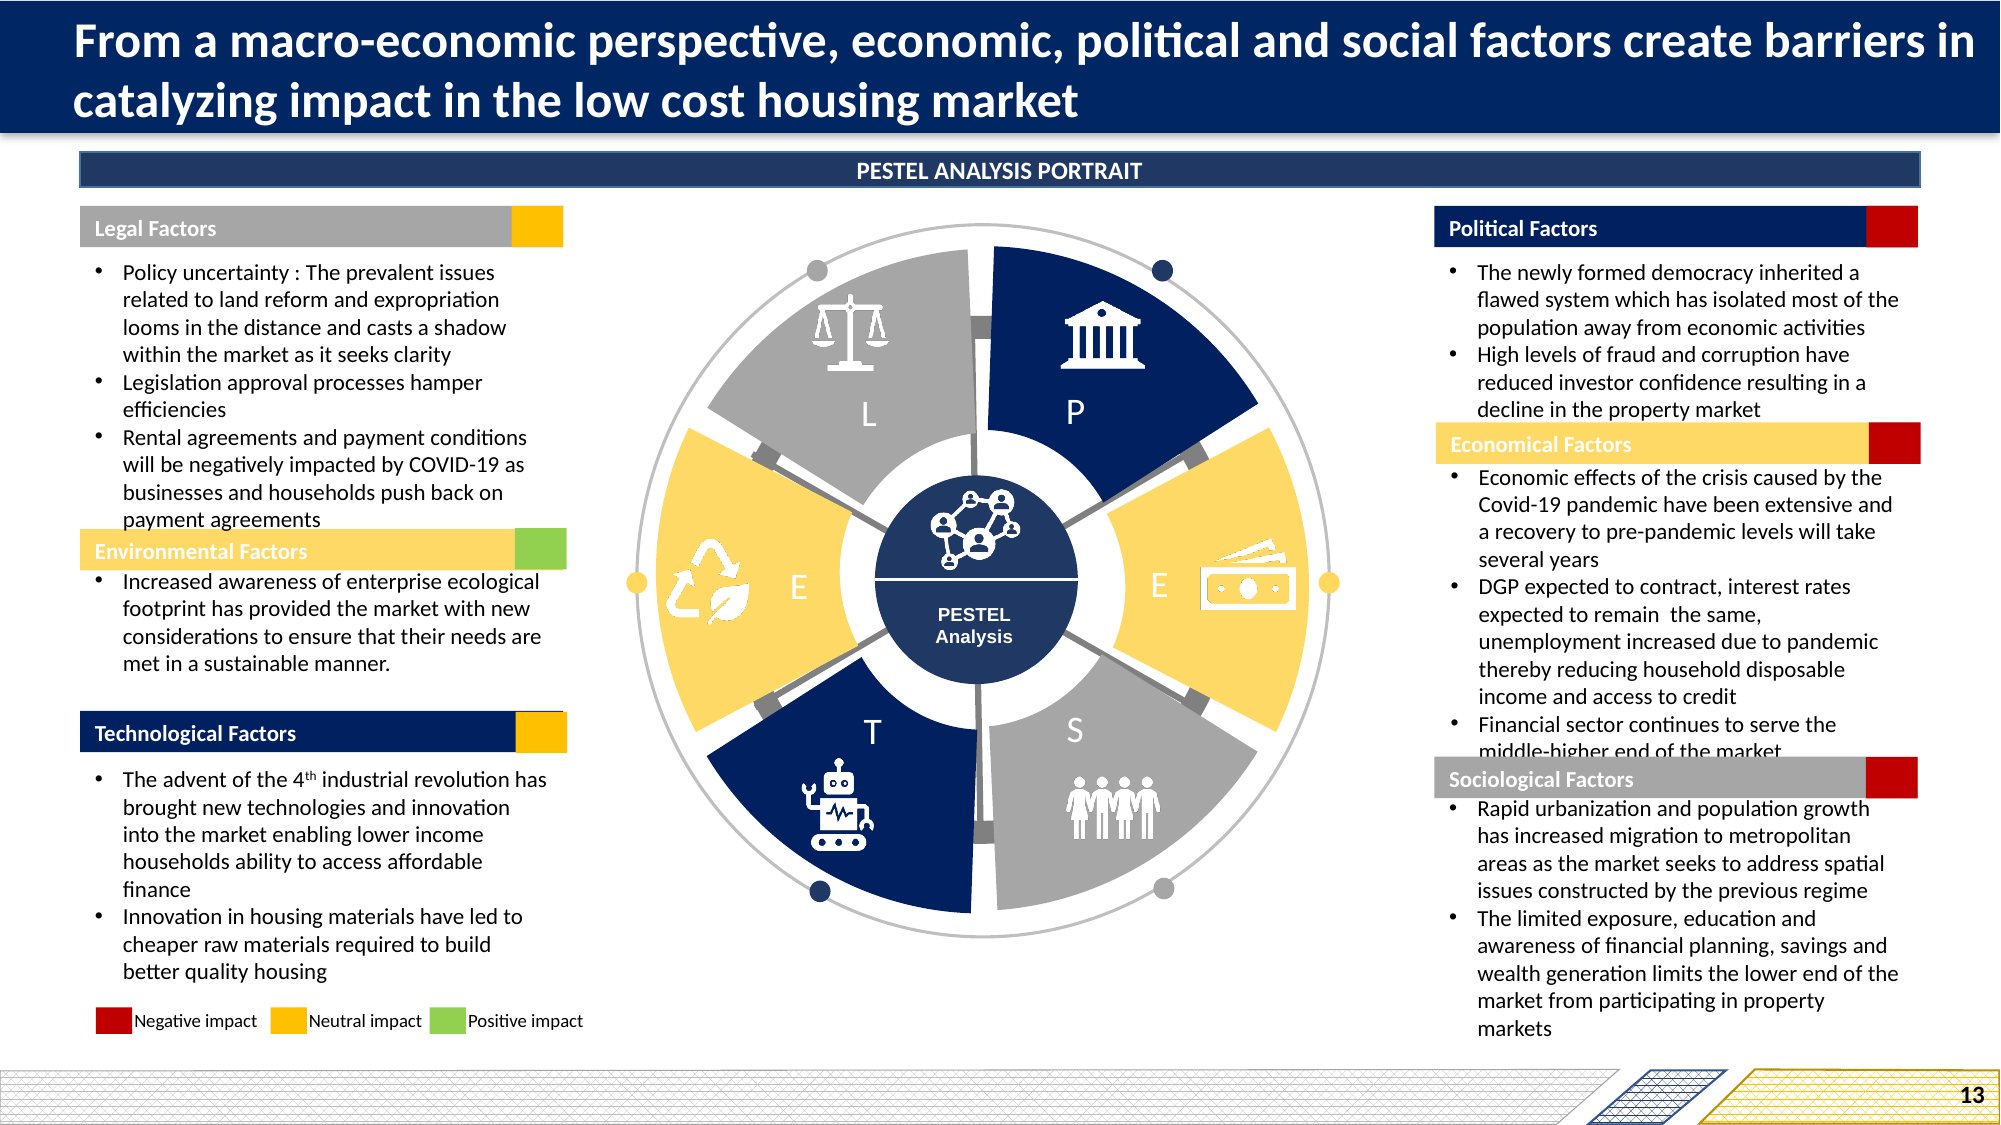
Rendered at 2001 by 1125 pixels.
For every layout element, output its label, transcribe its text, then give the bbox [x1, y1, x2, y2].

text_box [95, 1001, 845, 1035]
picture [804, 286, 896, 378]
text_box Economical Factors [1435, 422, 1868, 464]
picture [1196, 524, 1300, 627]
text_box Economic effects of the crisis caused by the Covid-19 pandemic have been extensive and a recovery to pre-pandemic levels will take several years DGP expected to contract, interest rates expected to remain the same, unemployment increased due to pandemic thereby reducing household disposable income and access to credit Financial sector continues to serve the middle-higher end of the market [1435, 464, 1920, 567]
slide_number 13 [1550, 1063, 2000, 1124]
picture [924, 480, 1025, 579]
text_box [1868, 421, 1922, 465]
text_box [657, 246, 1307, 914]
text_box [626, 224, 1340, 937]
text_box Legal Factors [80, 205, 511, 248]
picture [783, 751, 894, 861]
text_box Policy uncertainty : The prevalent issues related to land reform and expropriation looms in the distance and casts a shadow within the market as it seeks clarity Legislation approval processes hamper efficiencies Rental agreements and payment conditions will be negatively impacted by COVID-19 as businesses and households push back on payment agreements [80, 250, 564, 363]
picture [657, 530, 759, 632]
picture [1059, 754, 1167, 861]
text_box [1865, 205, 1919, 248]
text_box The newly formed democracy inherited a flawed system which has isolated most of the population away from economic activities High levels of fraud and corruption have reduced investor confidence resulting in a decline in the property market [1434, 250, 1918, 363]
text_box Technological Factors [80, 710, 564, 753]
text_box Rapid urbanization and population growth has increased migration to metropolitan areas as the market seeks to address spatial issues constructed by the previous regime The limited exposure, education and awareness of financial planning, savings and wealth generation limits the lower end of the market from participating in property markets [1434, 799, 1918, 899]
text_box [4, 1063, 1588, 1125]
text_box [511, 205, 564, 248]
text_box The advent of the 4th industrial revolution has brought new technologies and innovation into the market enabling lower income households ability to access affordable finance Innovation in housing materials have led to cheaper raw materials required to build better quality housing [80, 757, 564, 870]
text_box Increased awareness of enterprise ecological footprint has provided the market with new considerations to ensure that their needs are met in a sustainable manner. [80, 571, 564, 672]
picture [1049, 289, 1155, 380]
text_box PESTEL ANALYSIS PORTRAIT [79, 151, 1921, 188]
text_box From a macro-economic perspective, economic, political and social factors create barriers in catalyzing impact in the low cost housing market [0, 0, 2000, 133]
text_box [514, 527, 568, 571]
text_box [0, 1070, 4, 1125]
text_box Political Factors [1434, 205, 1865, 248]
text_box Environmental Factors [80, 529, 514, 571]
text_box [515, 711, 568, 754]
text_box [1865, 756, 1919, 799]
text_box Sociological Factors [1434, 756, 1865, 799]
